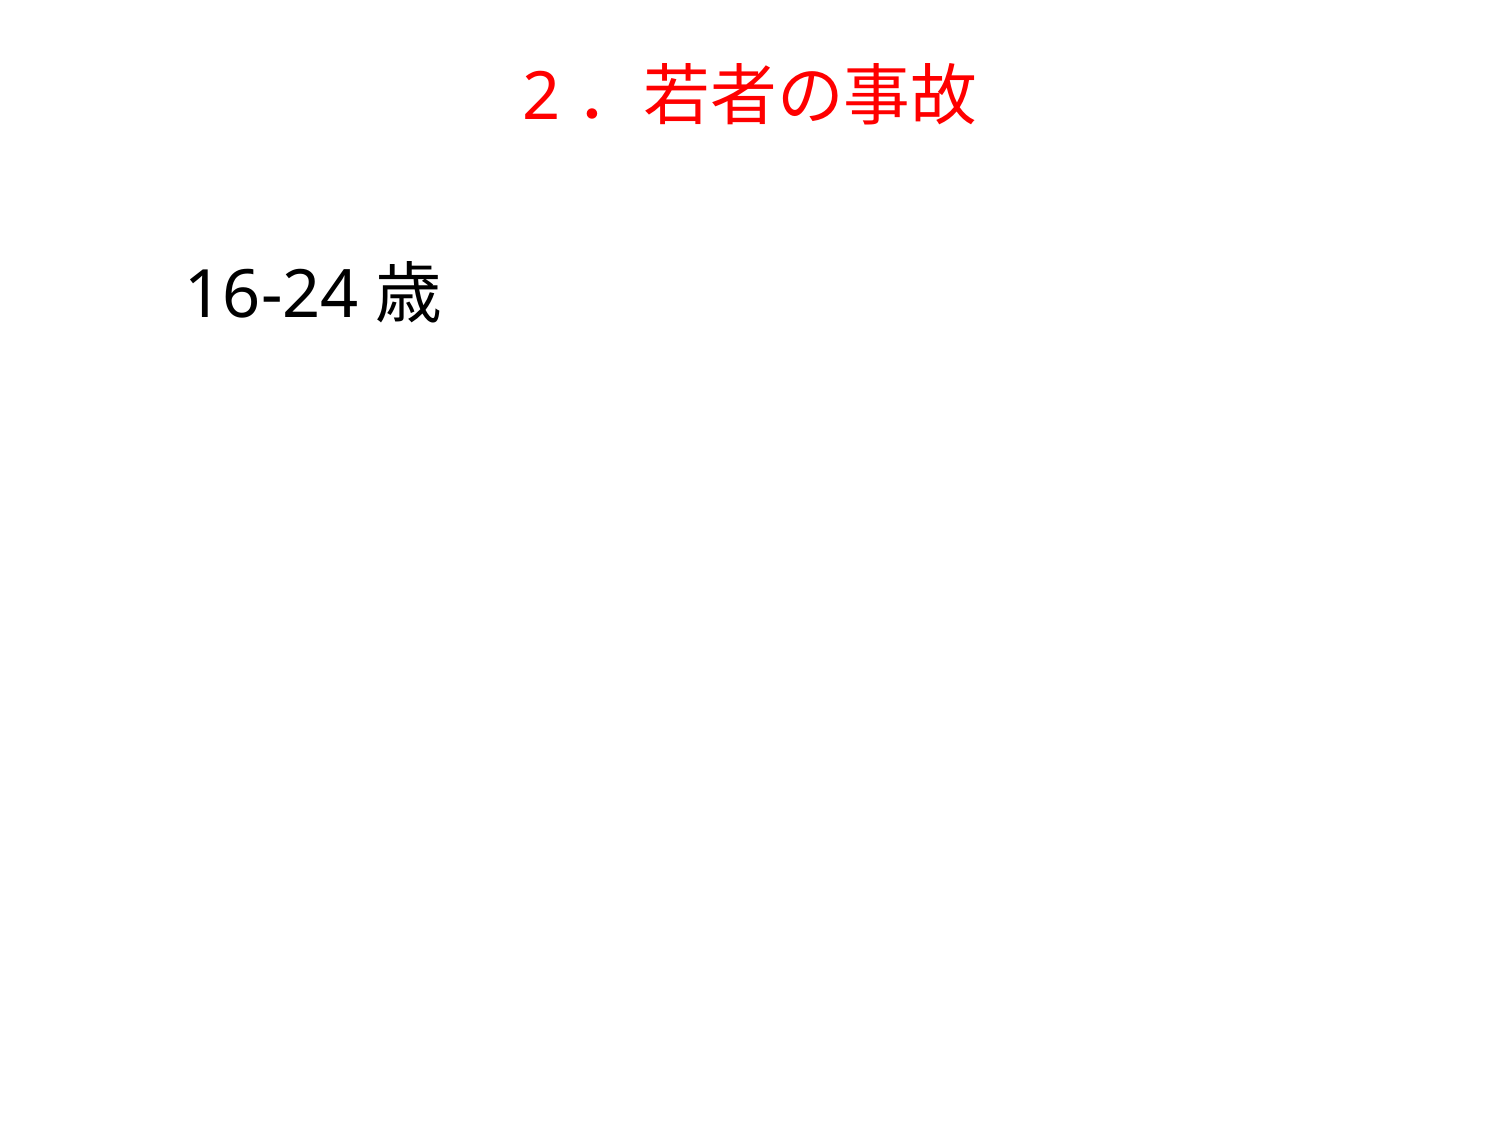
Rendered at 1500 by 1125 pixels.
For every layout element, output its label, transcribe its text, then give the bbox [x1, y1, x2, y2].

title 2．若者の事故 [74, 44, 1426, 141]
text_box 16-24歳 [169, 243, 457, 339]
